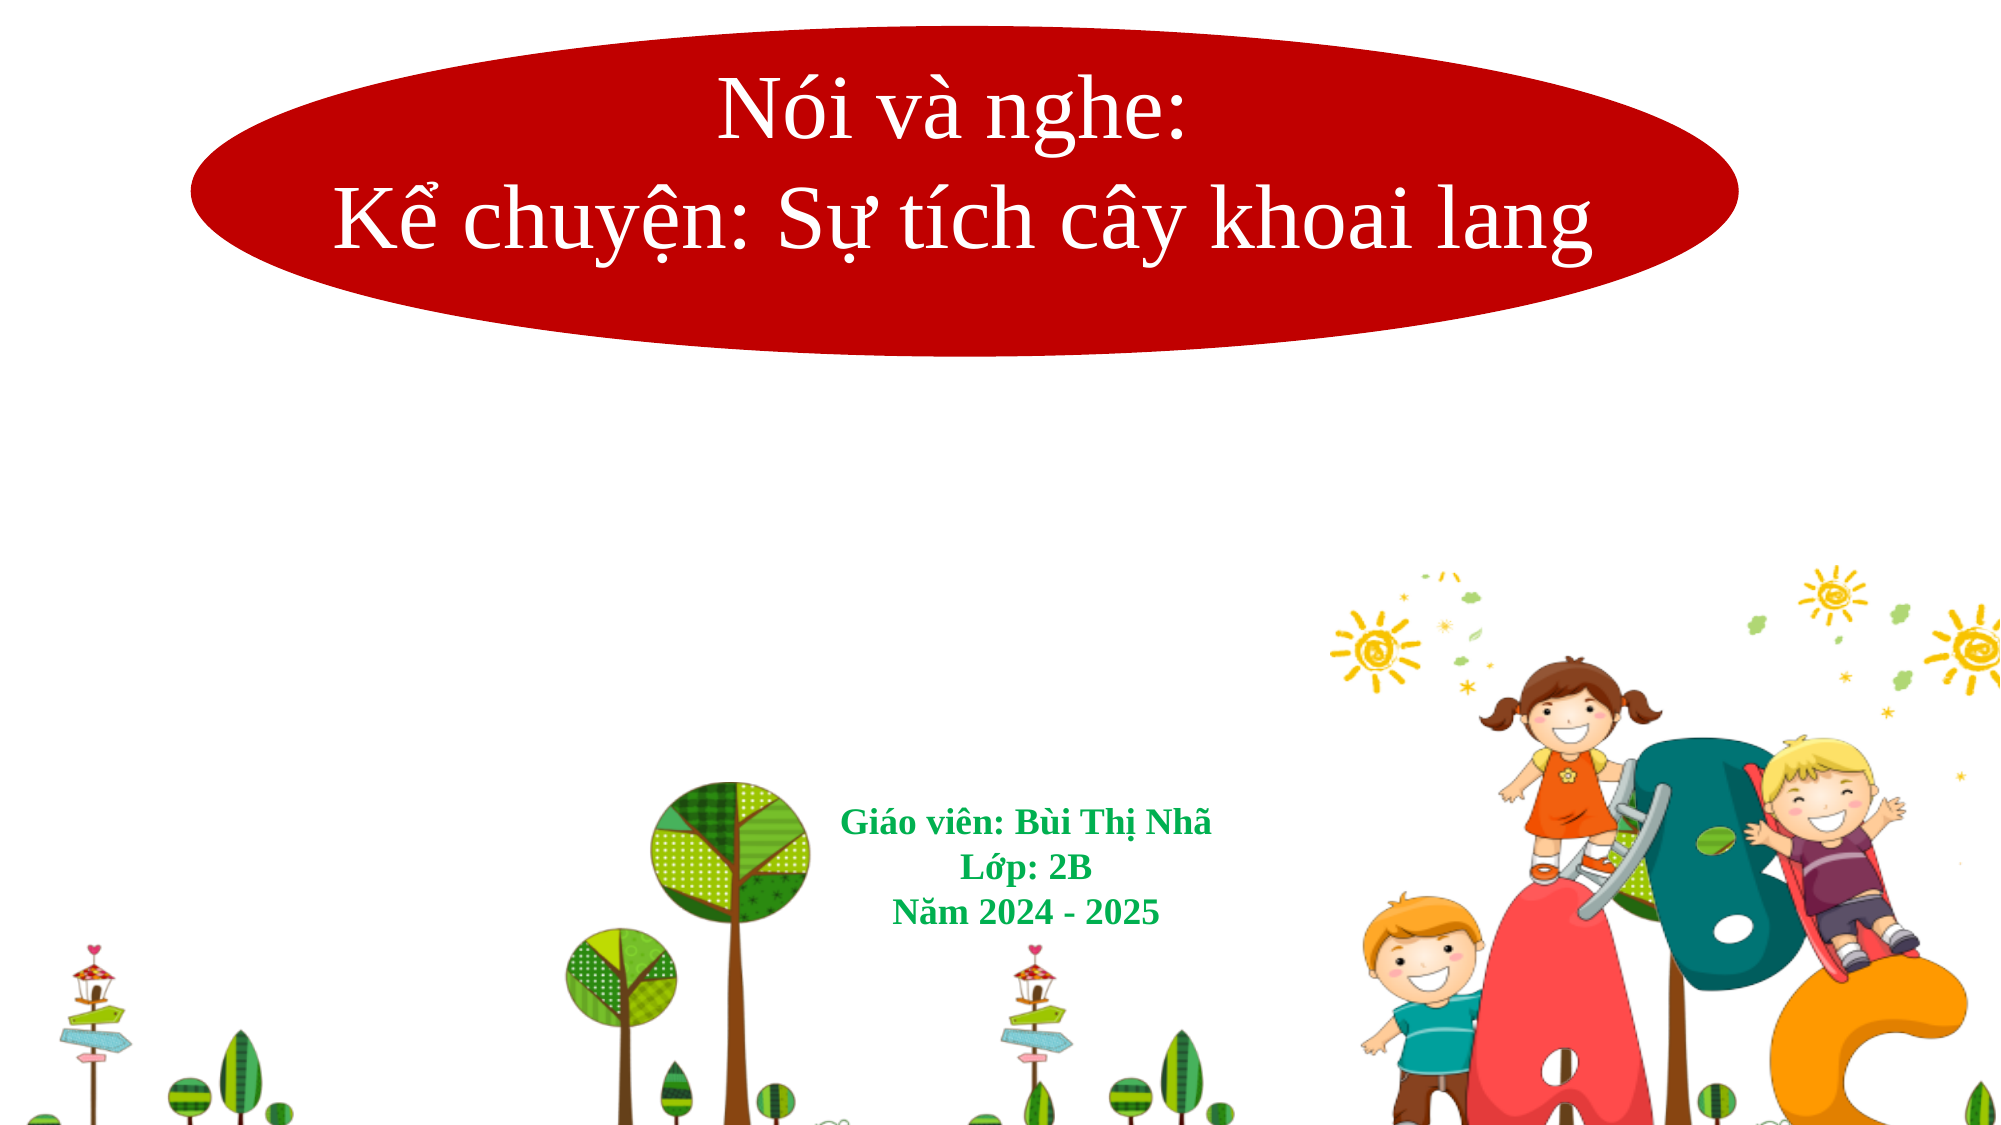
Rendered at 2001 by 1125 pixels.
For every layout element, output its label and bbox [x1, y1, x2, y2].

text_box [20, 565, 2000, 1125]
text_box [190, 25, 1739, 357]
